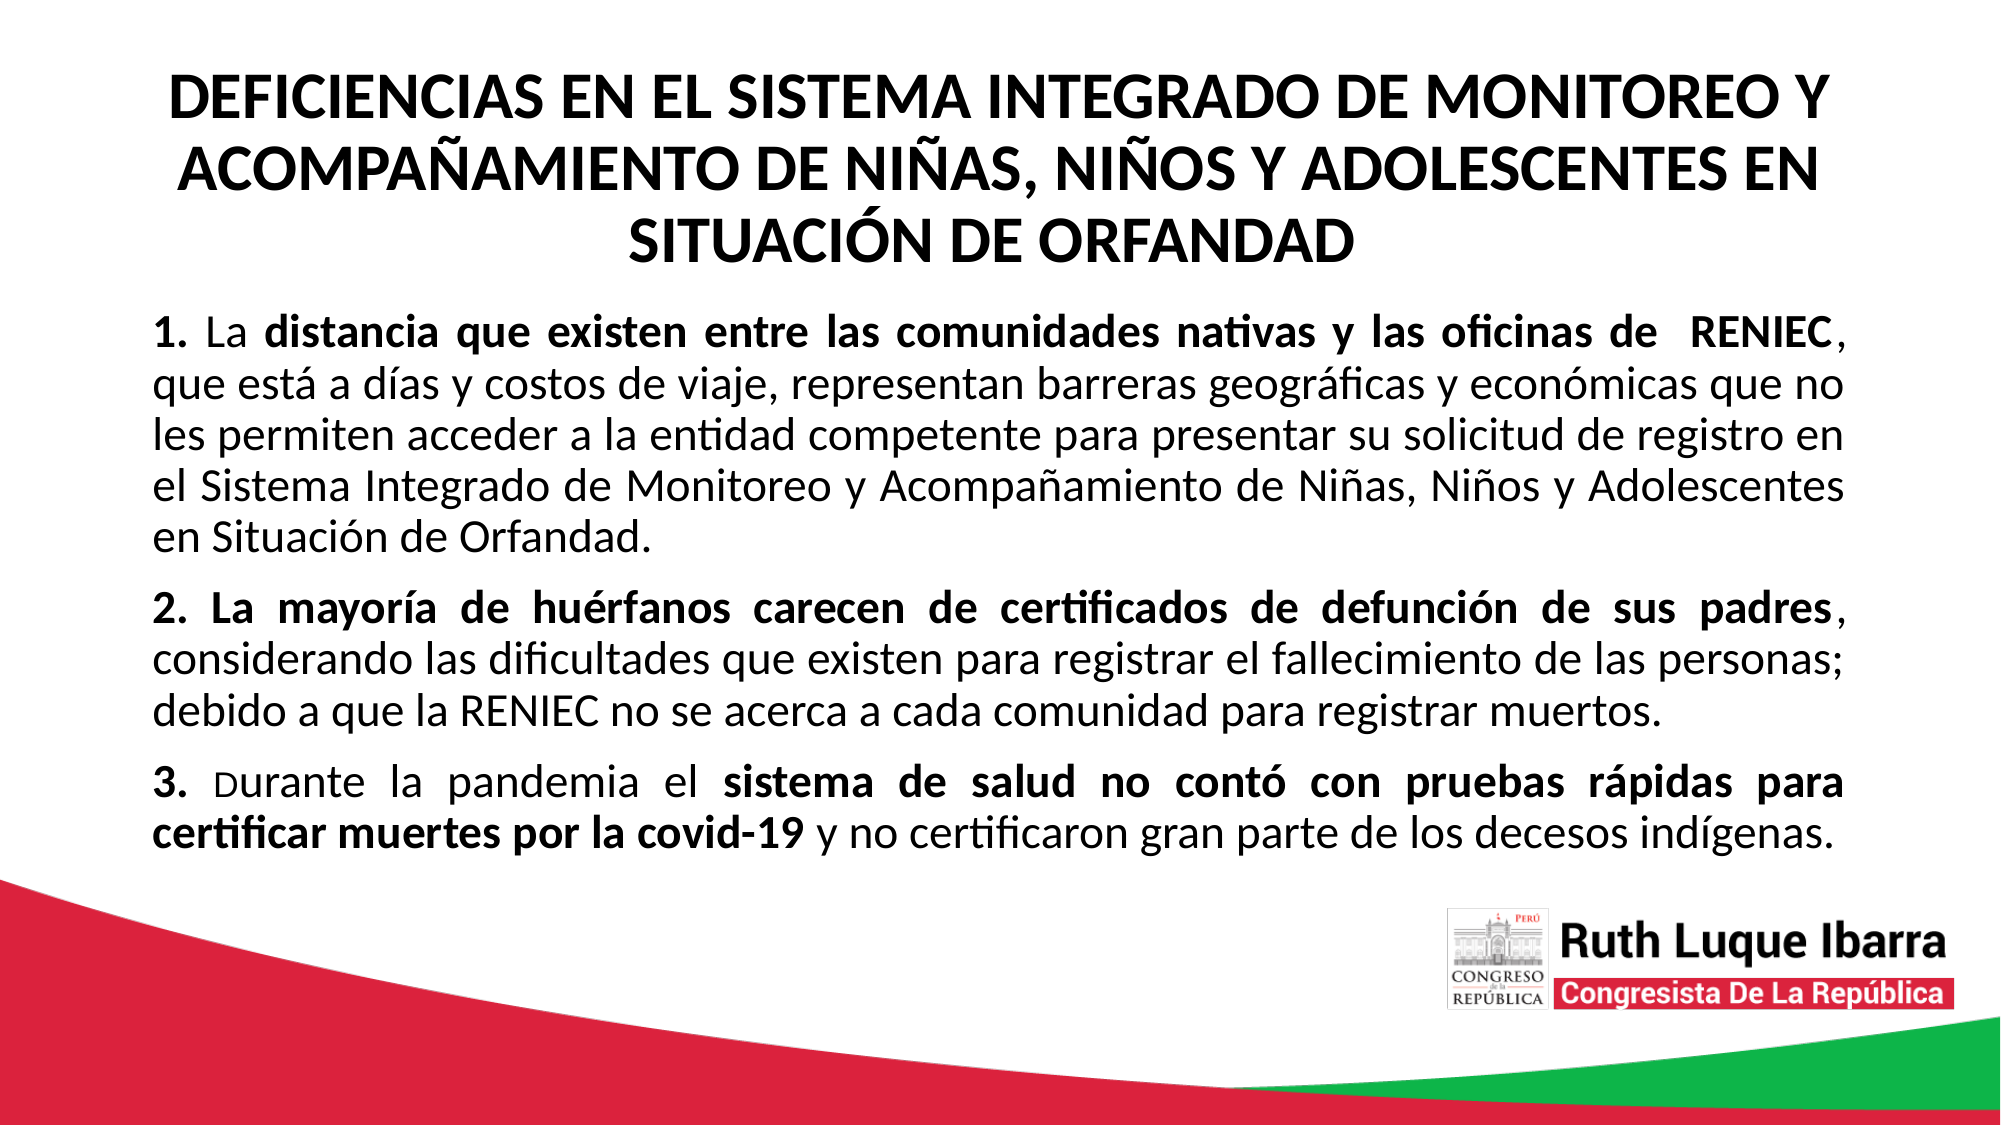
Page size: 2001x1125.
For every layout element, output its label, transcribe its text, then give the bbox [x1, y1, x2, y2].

title DEFICIENCIAS EN EL SISTEMA INTEGRADO DE MONITOREO Y ACOMPAÑAMIENTO DE NIÑAS, NIÑOS Y ADOLESCENTES EN SITUACIÓN DE ORFANDAD [137, 59, 1863, 278]
picture [0, 0, 2001, 1125]
list 1. La distancia que existen entre las comunidades nativas y las oficinas de RENIEC, que está a días y costos de viaje, representan barreras geográficas y económicas que no les permiten acceder a la entidad competente para presentar su solicitud de registro en el Sistema Integrado de Monitoreo y Acompañamiento de Niñas, Niños y Adolescentes en Situación de Orfandad. 2. La mayoría de huérfanos carecen de certificados de defunción de sus padres, considerando las dificultades que existen para registrar el fallecimiento de las personas; debido a que la RENIEC no se acerca a cada comunidad para registrar muertos. 3. Durante la pandemia el sistema de salud no contó con pruebas rápidas para certificar muertes por la covid-19 y no certificaron gran parte de los decesos indígenas. [137, 299, 1863, 966]
